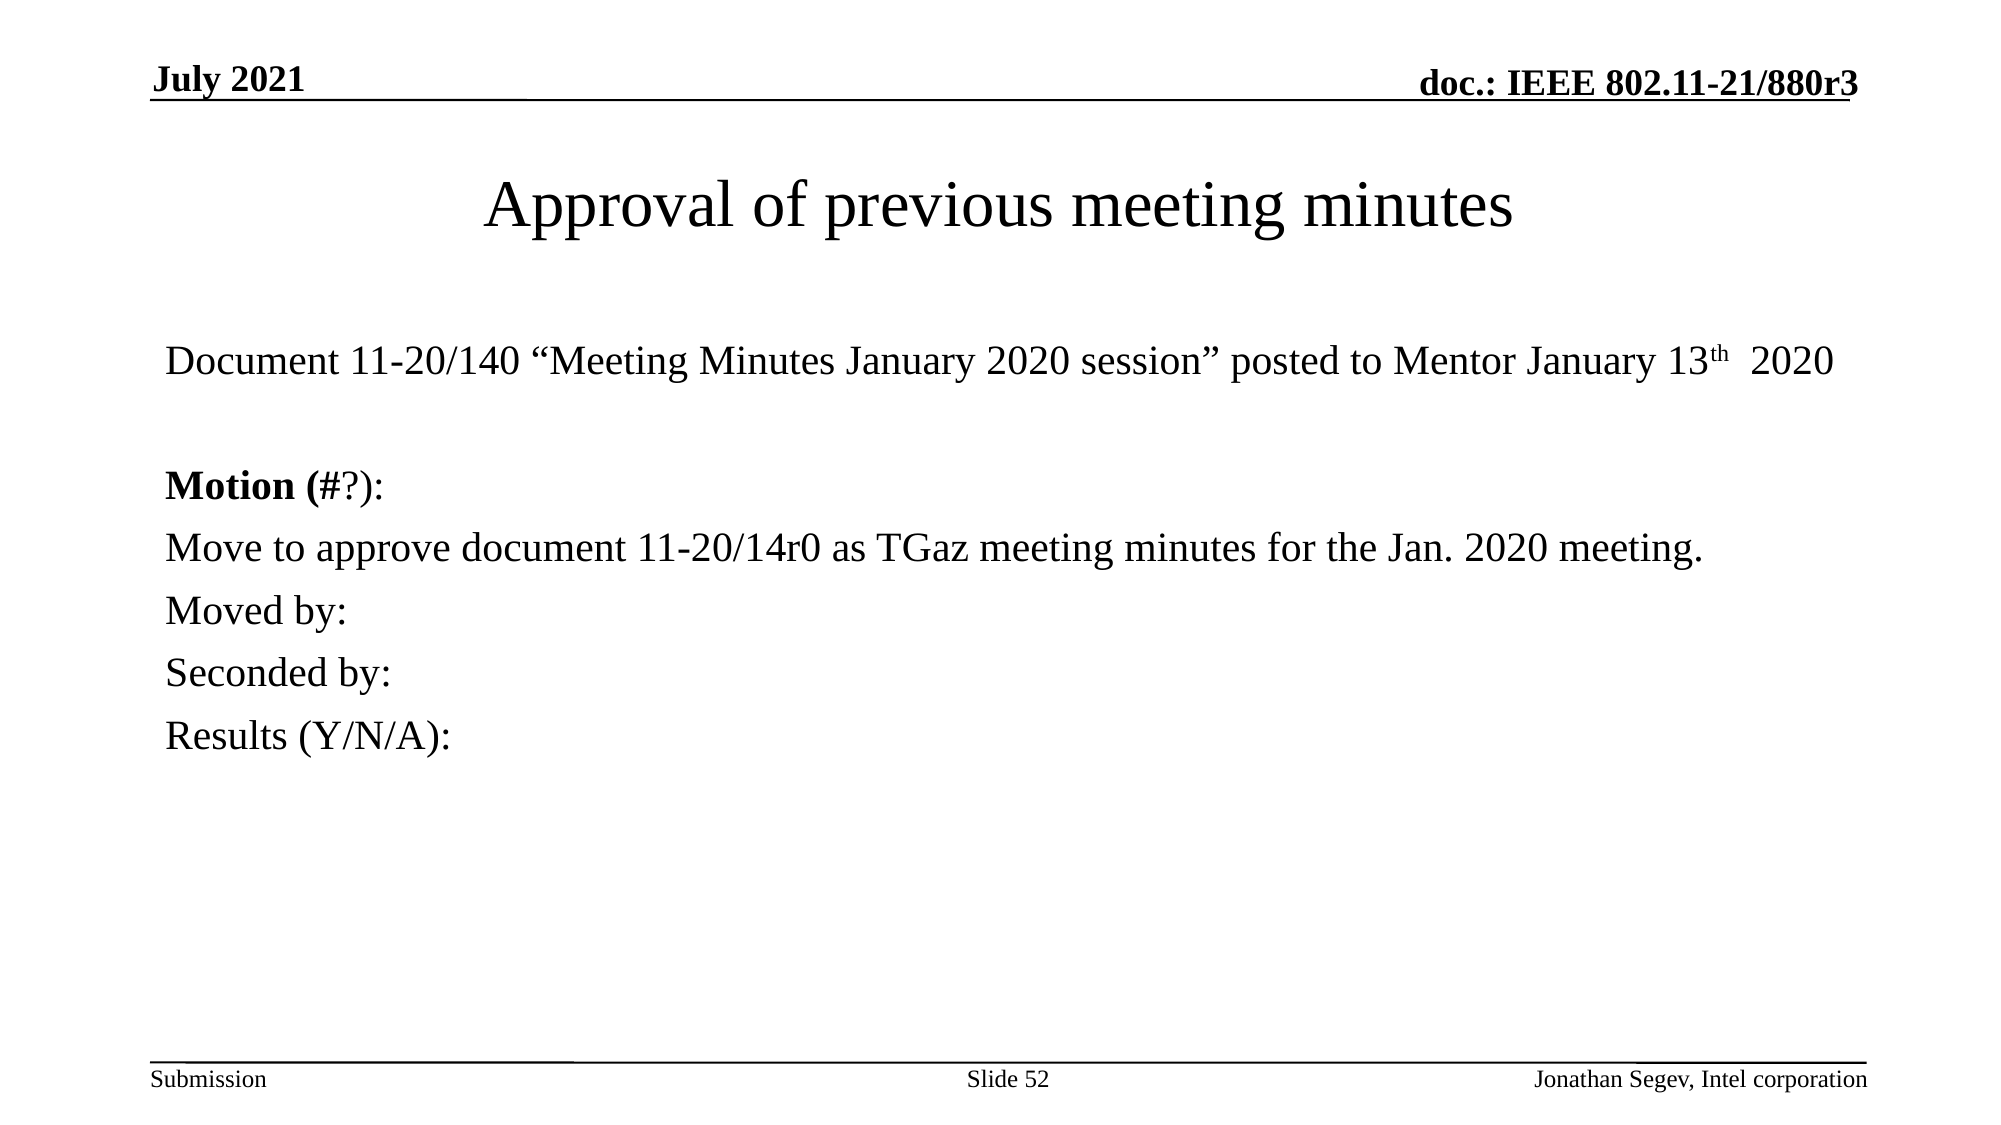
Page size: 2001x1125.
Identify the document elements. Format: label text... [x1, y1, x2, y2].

title Approval of previous meeting minutes [149, 112, 1850, 288]
slide_number Slide 52 [950, 1061, 1067, 1123]
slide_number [152, 54, 563, 100]
footer Jonathan Segev, Intel corporation [1171, 1061, 1869, 1093]
list Document 11-20/140 “Meeting Minutes January 2020 session” posted to Mentor January 13th 2020 Motion (#?): Move to approve document 11-20/14r0 as TGaz meeting minutes for the Jan. 2020 meeting. Moved by: Seconded by: Results (Y/N/A): [149, 324, 1850, 1000]
